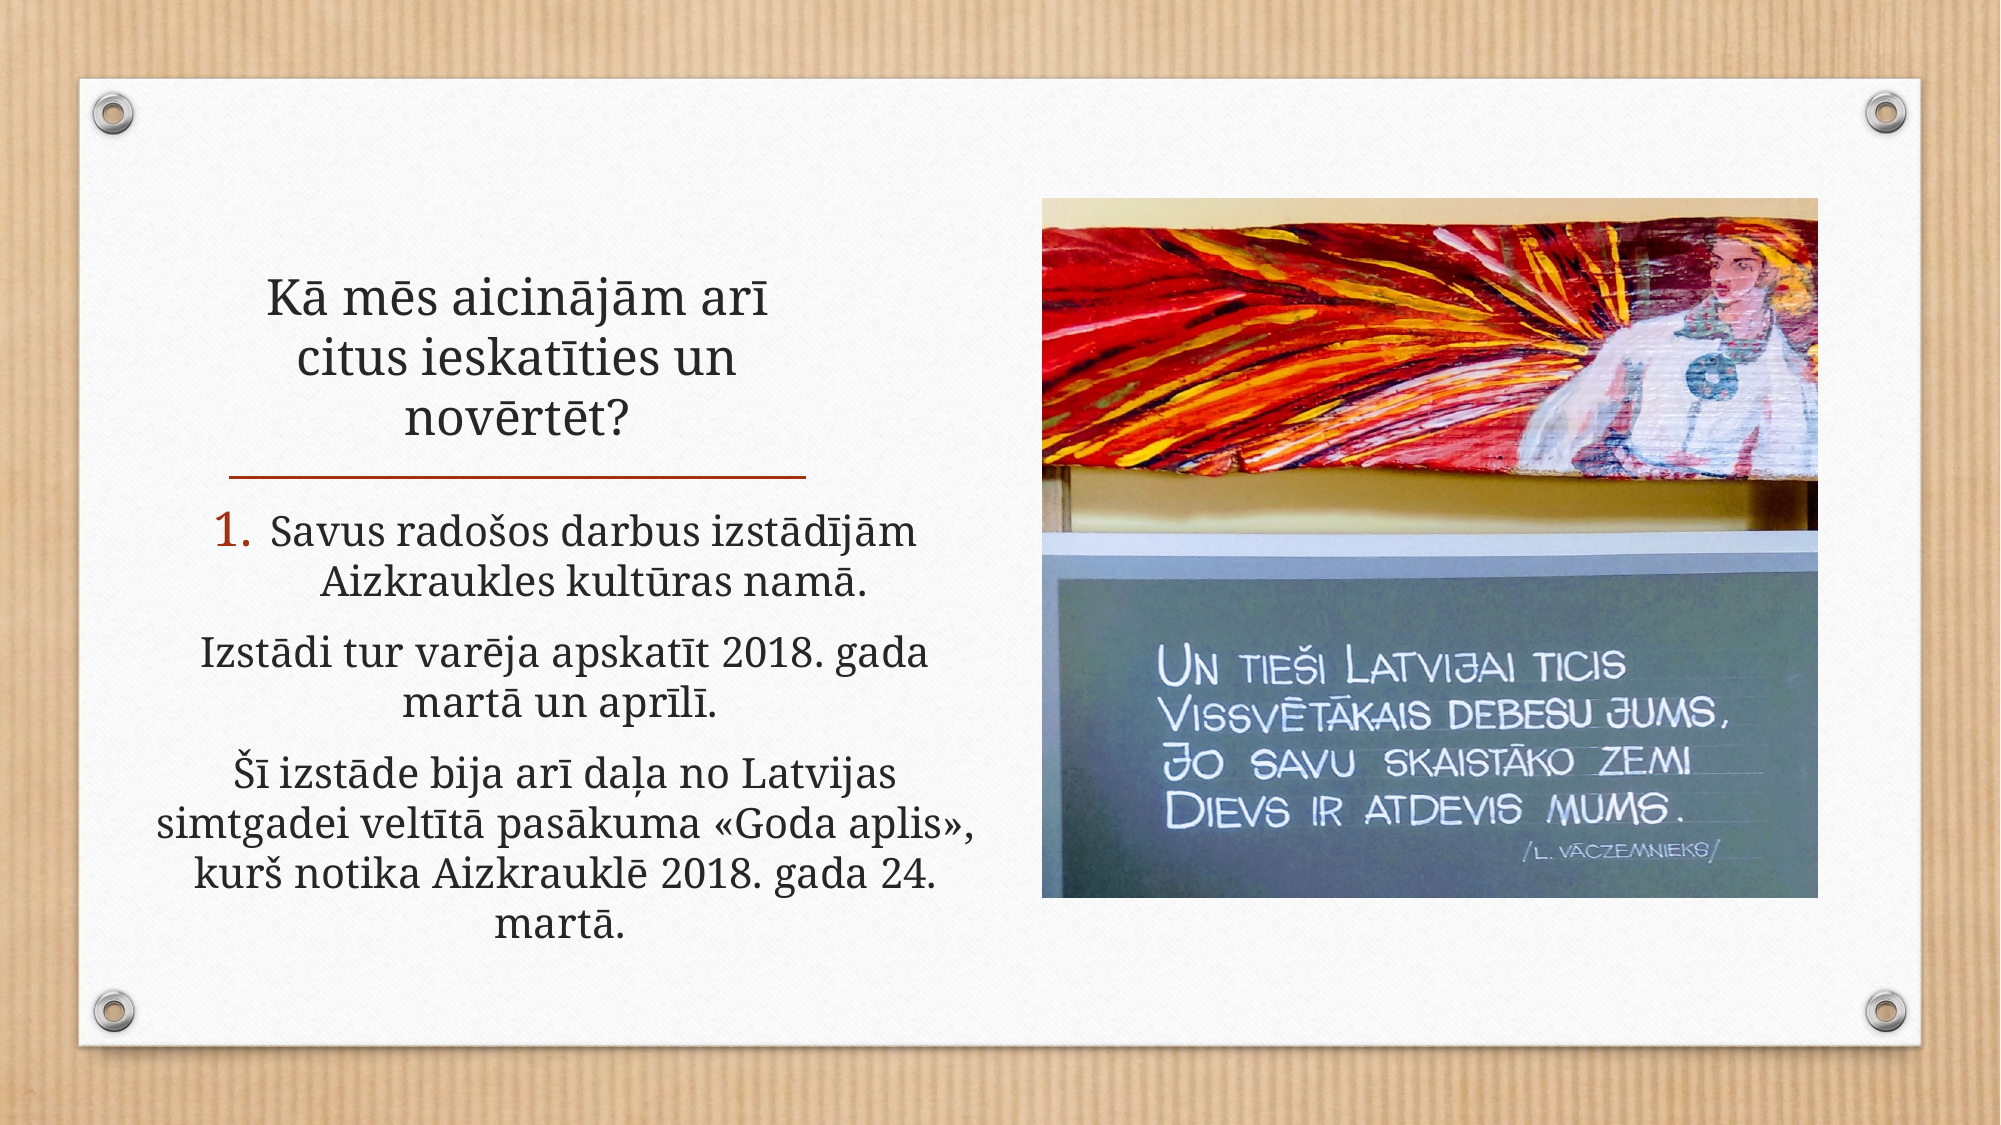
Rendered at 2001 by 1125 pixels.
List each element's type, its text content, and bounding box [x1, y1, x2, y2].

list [1041, 197, 1819, 898]
list Savus radošos darbus izstādījām Aizkraukles kultūras namā. Izstādi tur varēja apskatīt 2018. gada martā un aprīlī. Šī izstāde bija arī daļa no Latvijas simtgadei veltītā pasākuma «Goda aplis», kurš notika Aizkrauklē 2018. gada 24. martā. [136, 497, 995, 977]
title Kā mēs aicinājām arī citus ieskatīties un novērtēt? [212, 227, 823, 453]
picture [0, 0, 2001, 1125]
